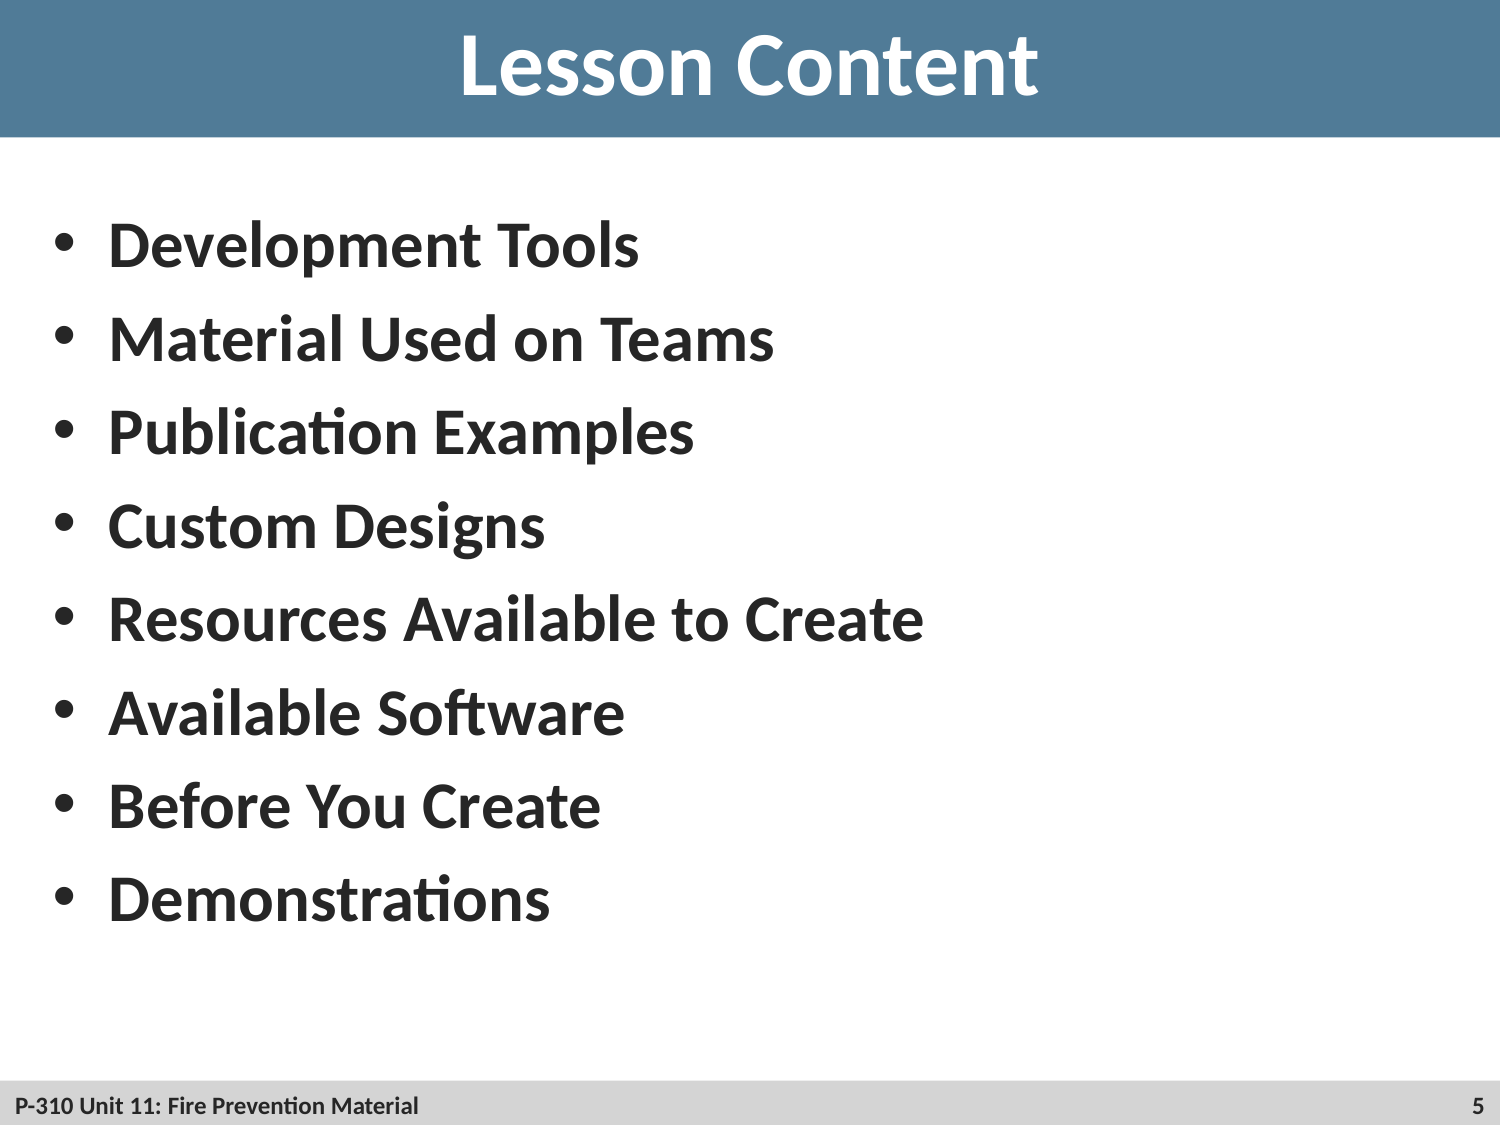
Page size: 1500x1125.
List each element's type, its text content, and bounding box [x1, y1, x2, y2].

title Lesson Content [75, 12, 1425, 105]
list Development Tools Material Used on Teams Publication Examples Custom Designs Resources Available to Create Available Software Before You Create Demonstrations [37, 193, 1463, 1050]
